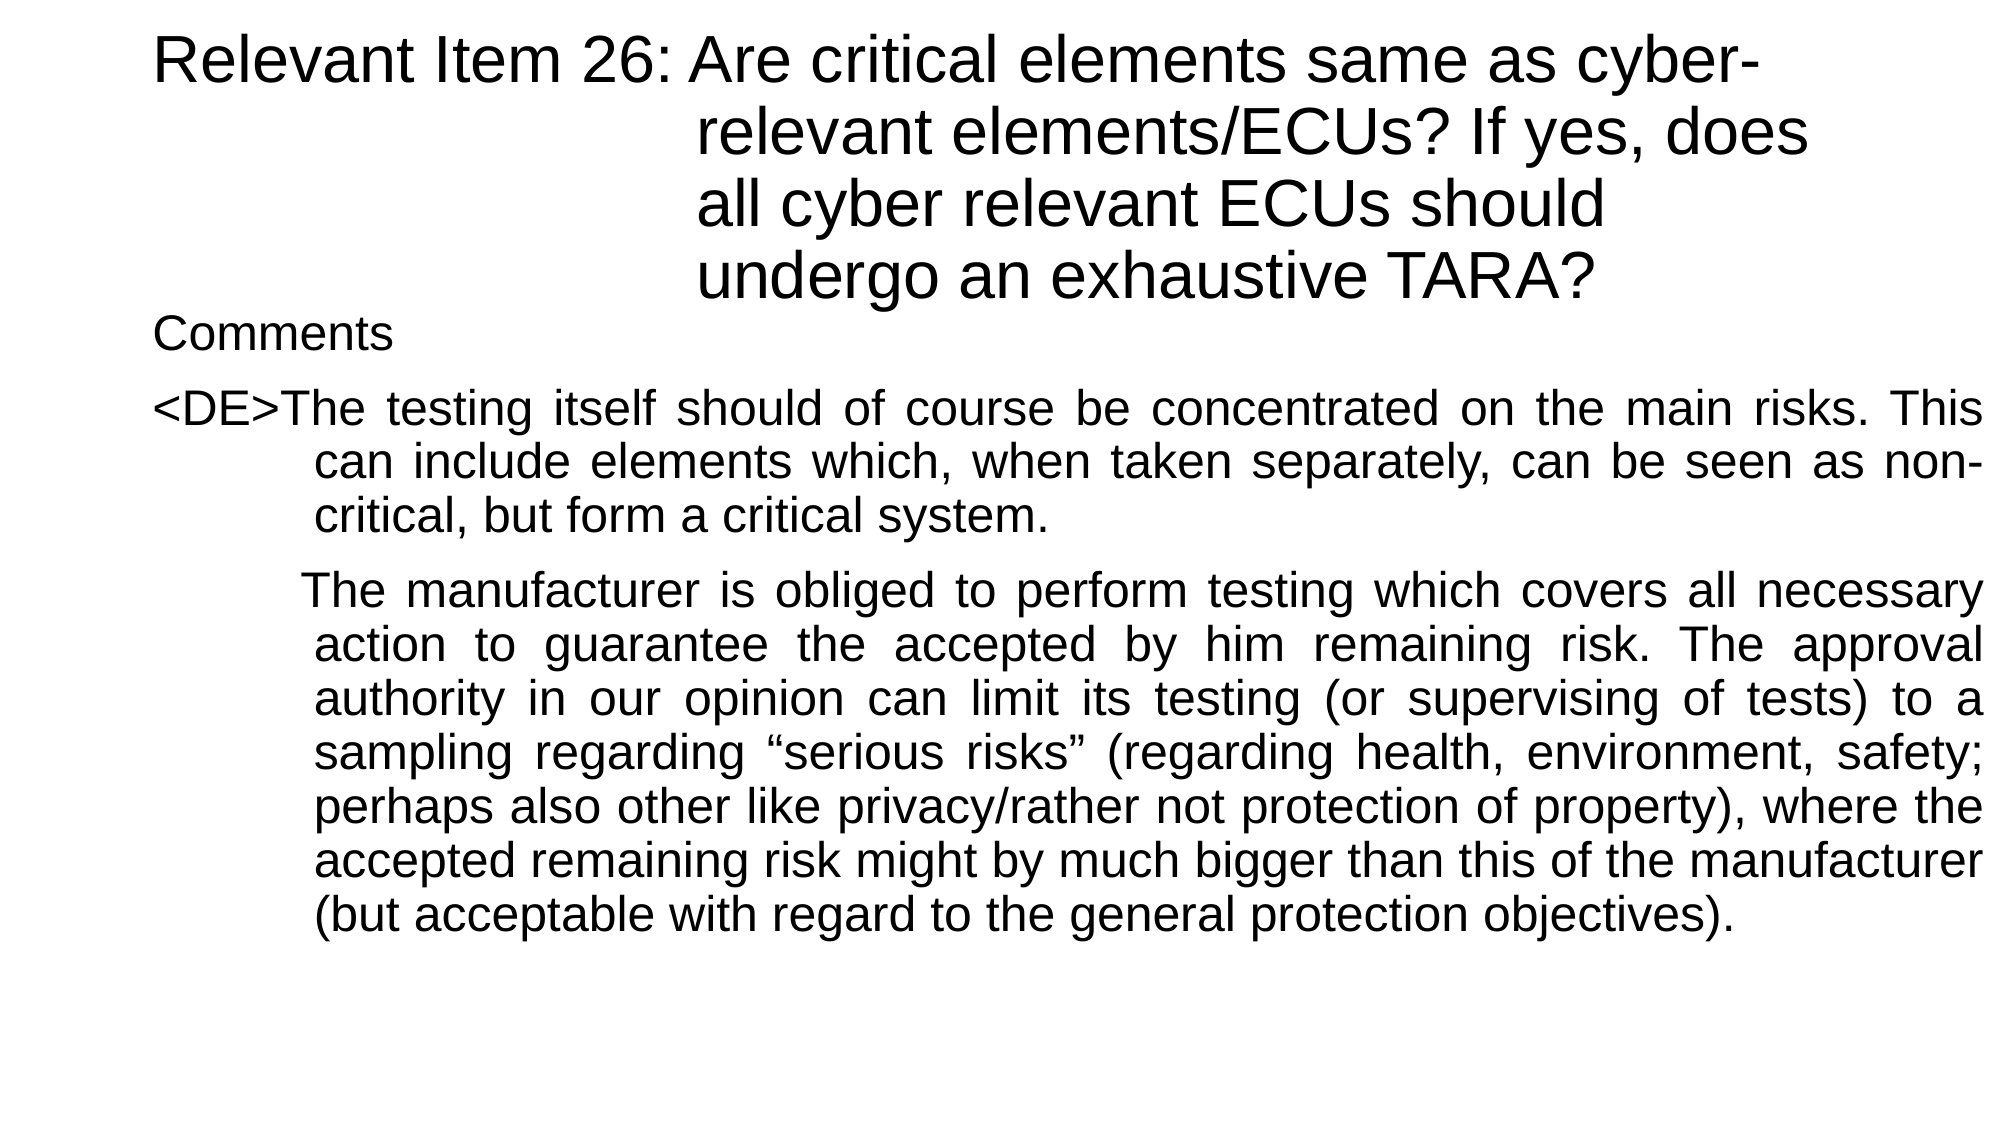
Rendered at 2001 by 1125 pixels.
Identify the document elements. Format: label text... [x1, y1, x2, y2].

title Relevant Item 26: Are critical elements same as cyber-relevant elements/ECUs? If yes, does all cyber relevant ECUs should undergo an exhaustive TARA? [137, 59, 1863, 278]
list Comments <DE>The testing itself should of course be concentrated on the main risks. This can include elements which, when taken separately, can be seen as non-critical, but form a critical system. The manufacturer is obliged to perform testing which covers all necessary action to guarantee the accepted by him remaining risk. The approval authority in our opinion can limit its testing (or supervising of tests) to a sampling regarding “serious risks” (regarding health, environment, safety; perhaps also other like privacy/rather not protection of property), where the accepted remaining risk might by much bigger than this of the manufacturer (but acceptable with regard to the general protection objectives). [137, 299, 2000, 970]
